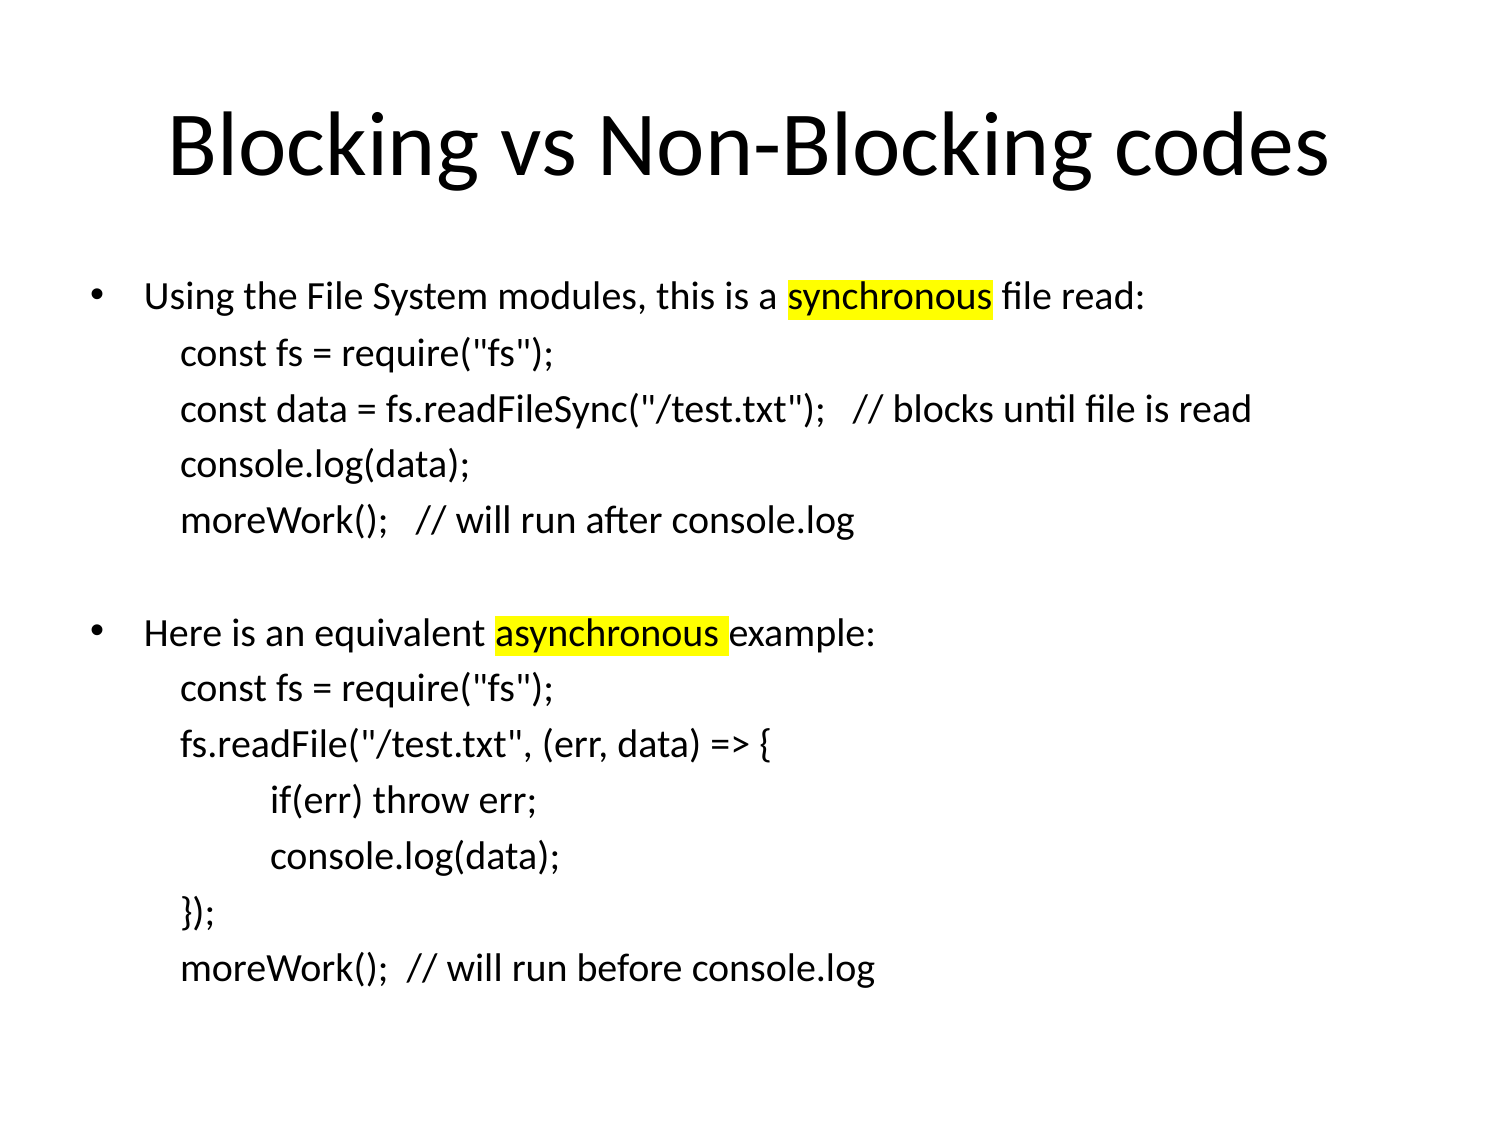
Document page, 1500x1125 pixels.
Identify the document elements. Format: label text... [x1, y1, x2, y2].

list Using the File System modules, this is a synchronous file read: const fs = require("fs"); const data = fs.readFileSync("/test.txt"); // blocks until file is read console.log(data); moreWork(); // will run after console.log Here is an equivalent asynchronous example: const fs = require("fs"); fs.readFile("/test.txt", (err, data) => { if(err) throw err; console.log(data); }); moreWork(); // will run before console.log [75, 262, 1425, 1005]
title Blocking vs Non-Blocking codes [75, 45, 1425, 233]
